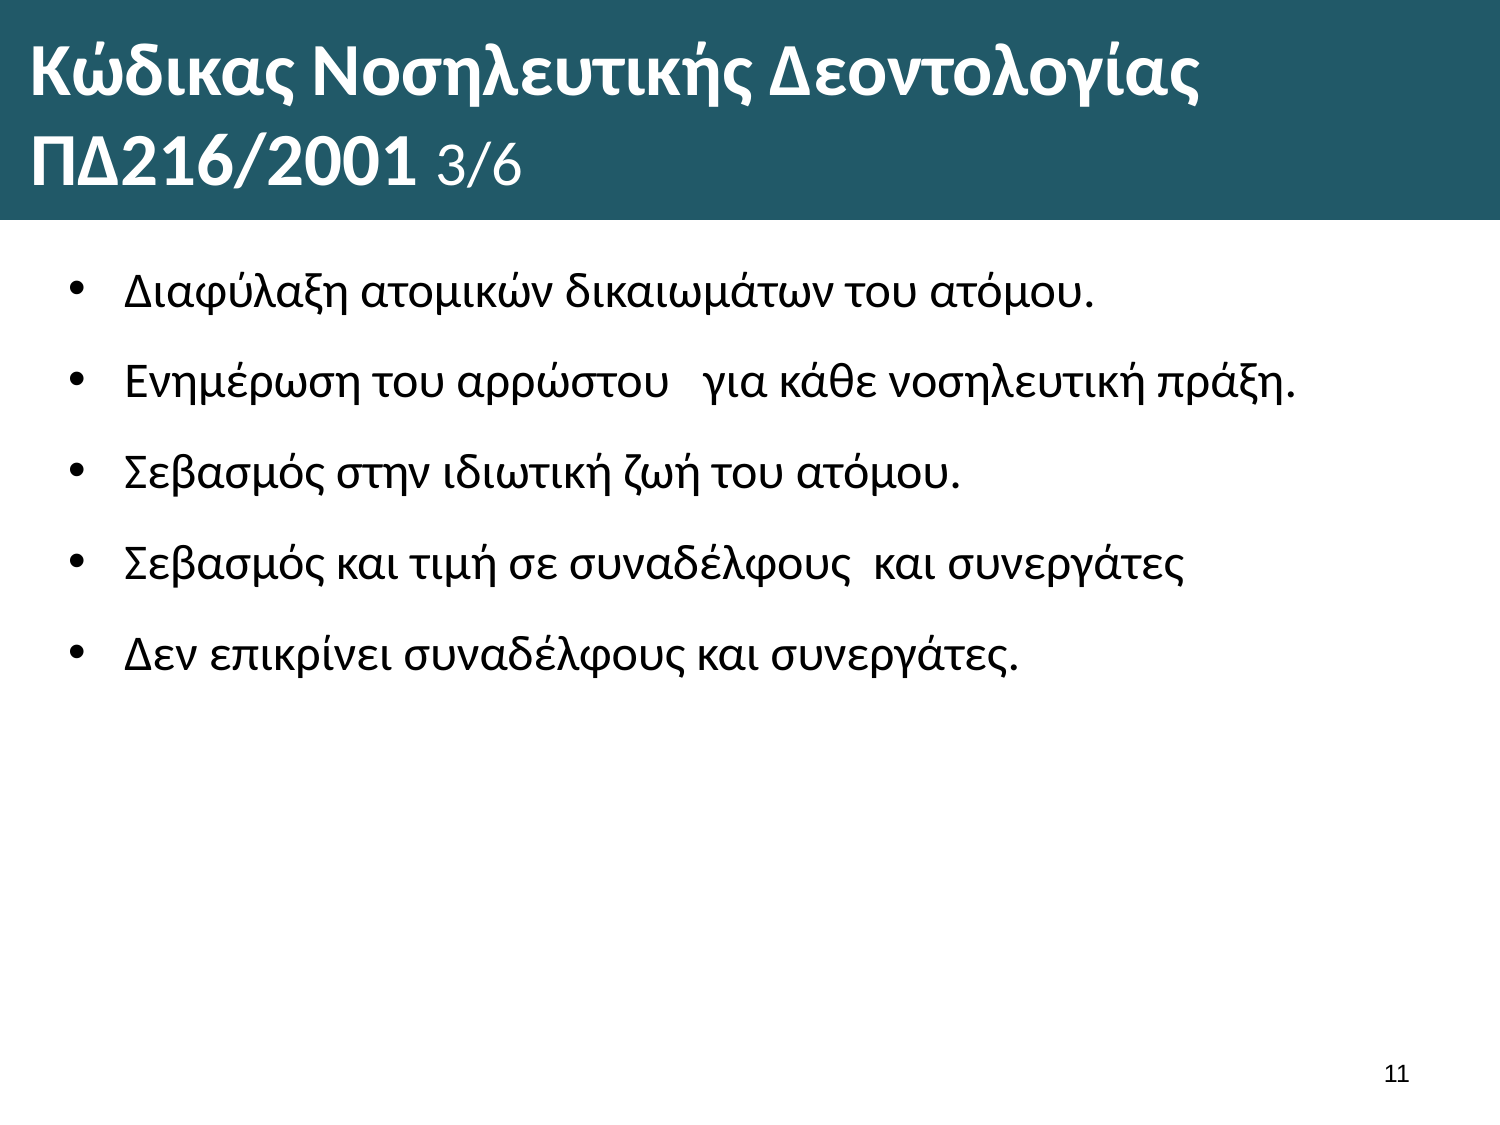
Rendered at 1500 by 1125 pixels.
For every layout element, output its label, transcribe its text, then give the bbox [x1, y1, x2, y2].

title Κώδικας Νοσηλευτικής Δεοντολογίας ΠΔ216/2001 3/6 [0, 0, 1500, 220]
list Διαφύλαξη ατομικών δικαιωμάτων του ατόμου. Ενημέρωση του αρρώστου για κάθε νοσηλευτική πράξη. Σεβασμός στην ιδιωτική ζωή του ατόμου. Σεβασμός και τιμή σε συναδέλφους και συνεργάτες Δεν επικρίνει συναδέλφους και συνεργάτες. [53, 243, 1459, 1106]
slide_number 10 [1074, 1042, 1425, 1103]
